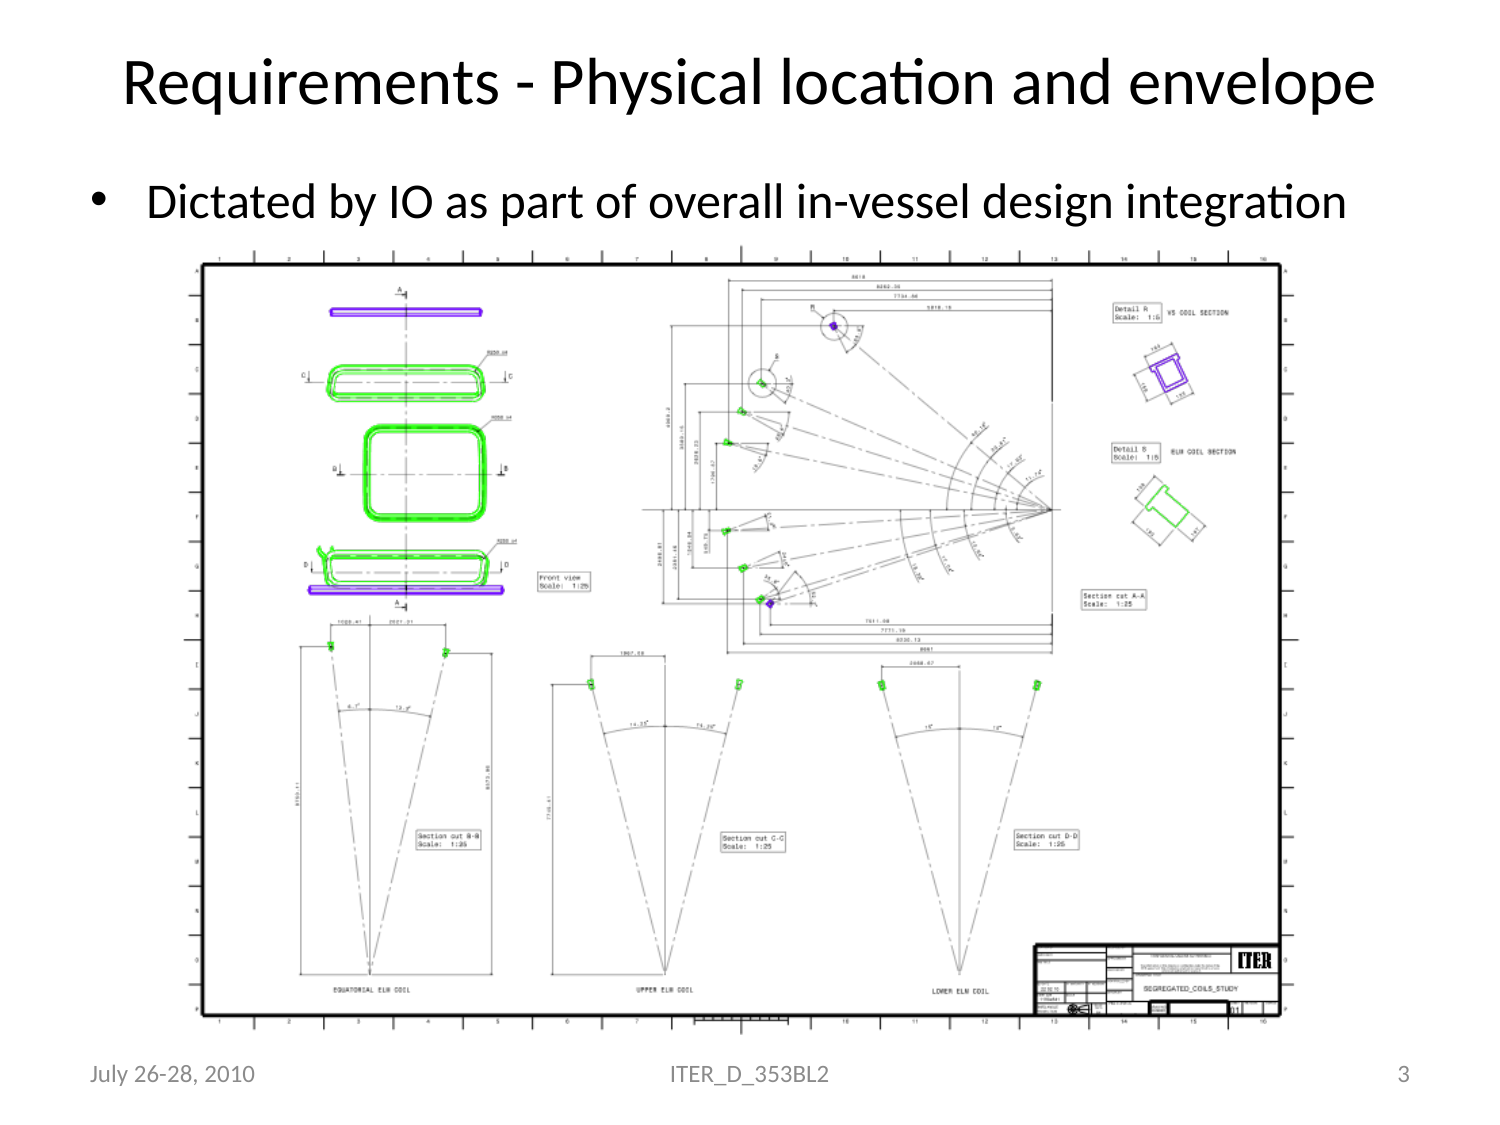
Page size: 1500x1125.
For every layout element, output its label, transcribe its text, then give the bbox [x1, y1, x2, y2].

slide_number 3 [1074, 1042, 1425, 1103]
footer ITER_D_353BL2 [512, 1052, 988, 1103]
title Requirements - Physical location and envelope [75, 23, 1425, 161]
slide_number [75, 1042, 425, 1103]
list Dictated by IO as part of overall in-vessel design integration [75, 161, 1425, 904]
picture [169, 237, 1309, 1043]
